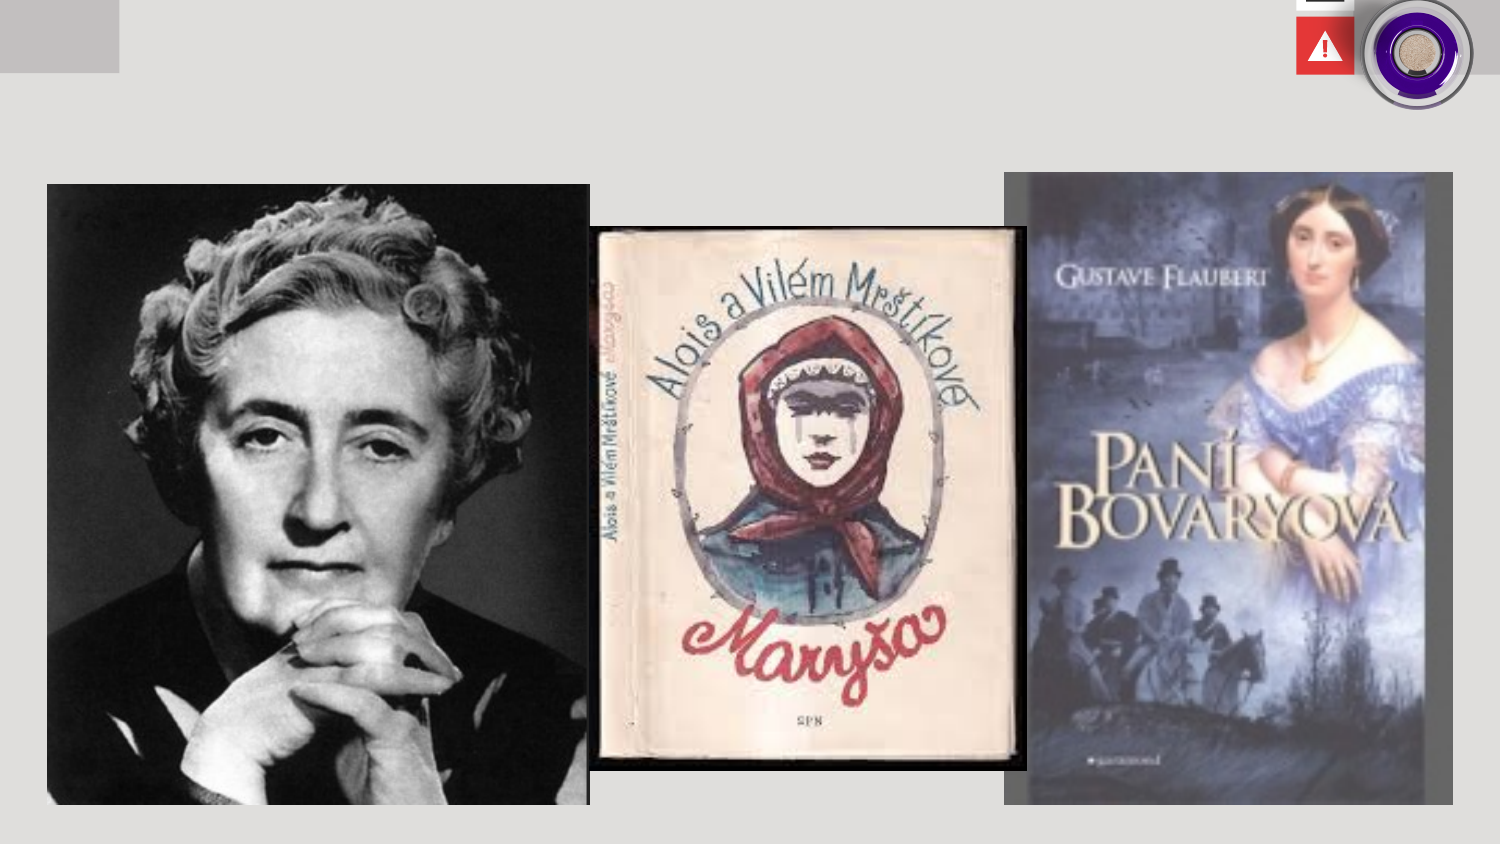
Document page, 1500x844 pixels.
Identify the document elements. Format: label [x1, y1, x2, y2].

picture [1307, 0, 1483, 118]
picture [46, 172, 1454, 806]
